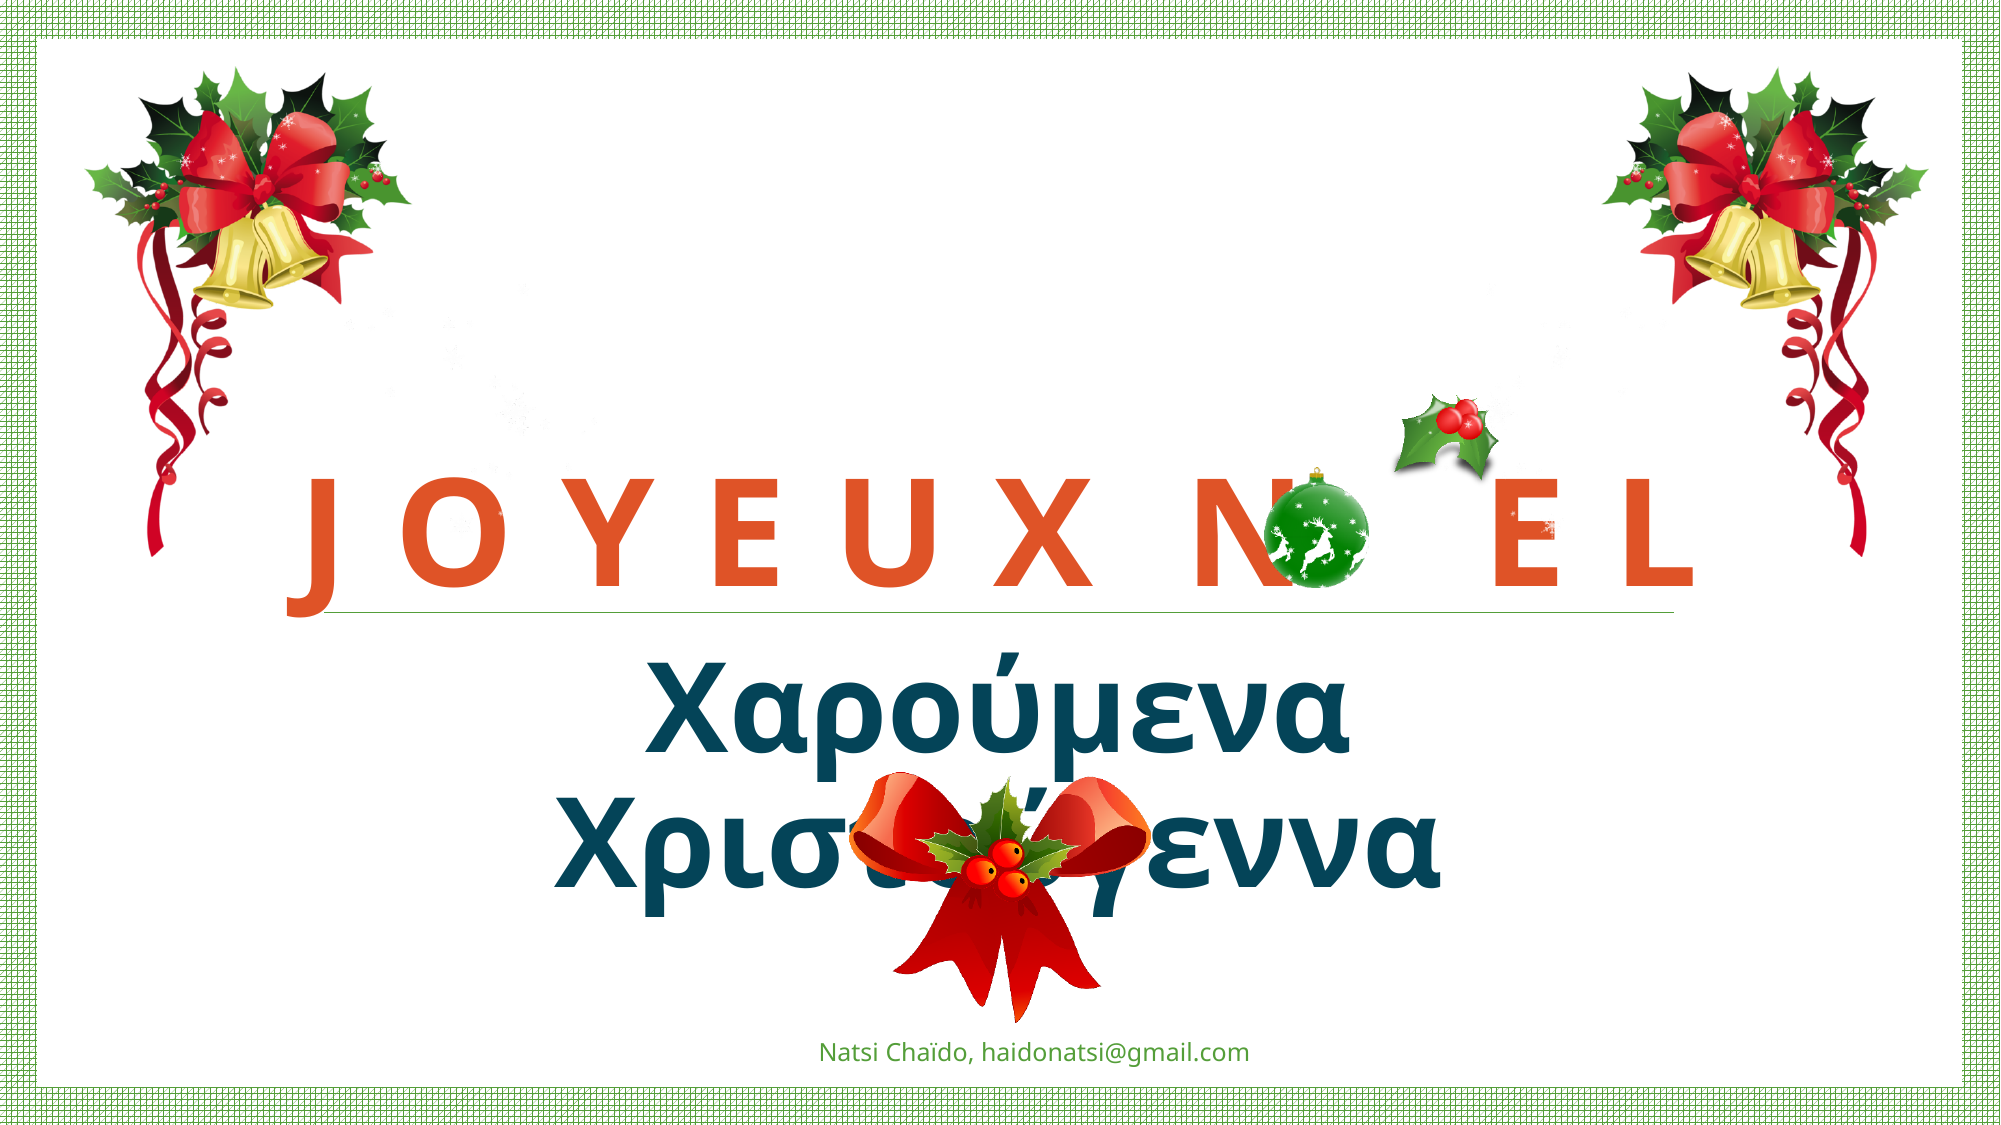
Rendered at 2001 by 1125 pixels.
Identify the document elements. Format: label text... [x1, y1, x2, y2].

subtitle Χαρούμενα Χριστούγεννα [280, 636, 1719, 866]
picture [1387, 66, 1929, 557]
picture [1263, 467, 1369, 588]
picture [849, 771, 1151, 1023]
footer Natsi Chaïdo, haidonatsi@gmail.com [647, 1021, 1422, 1081]
title J o y e u x N E l [181, 144, 1818, 625]
picture [84, 66, 597, 557]
